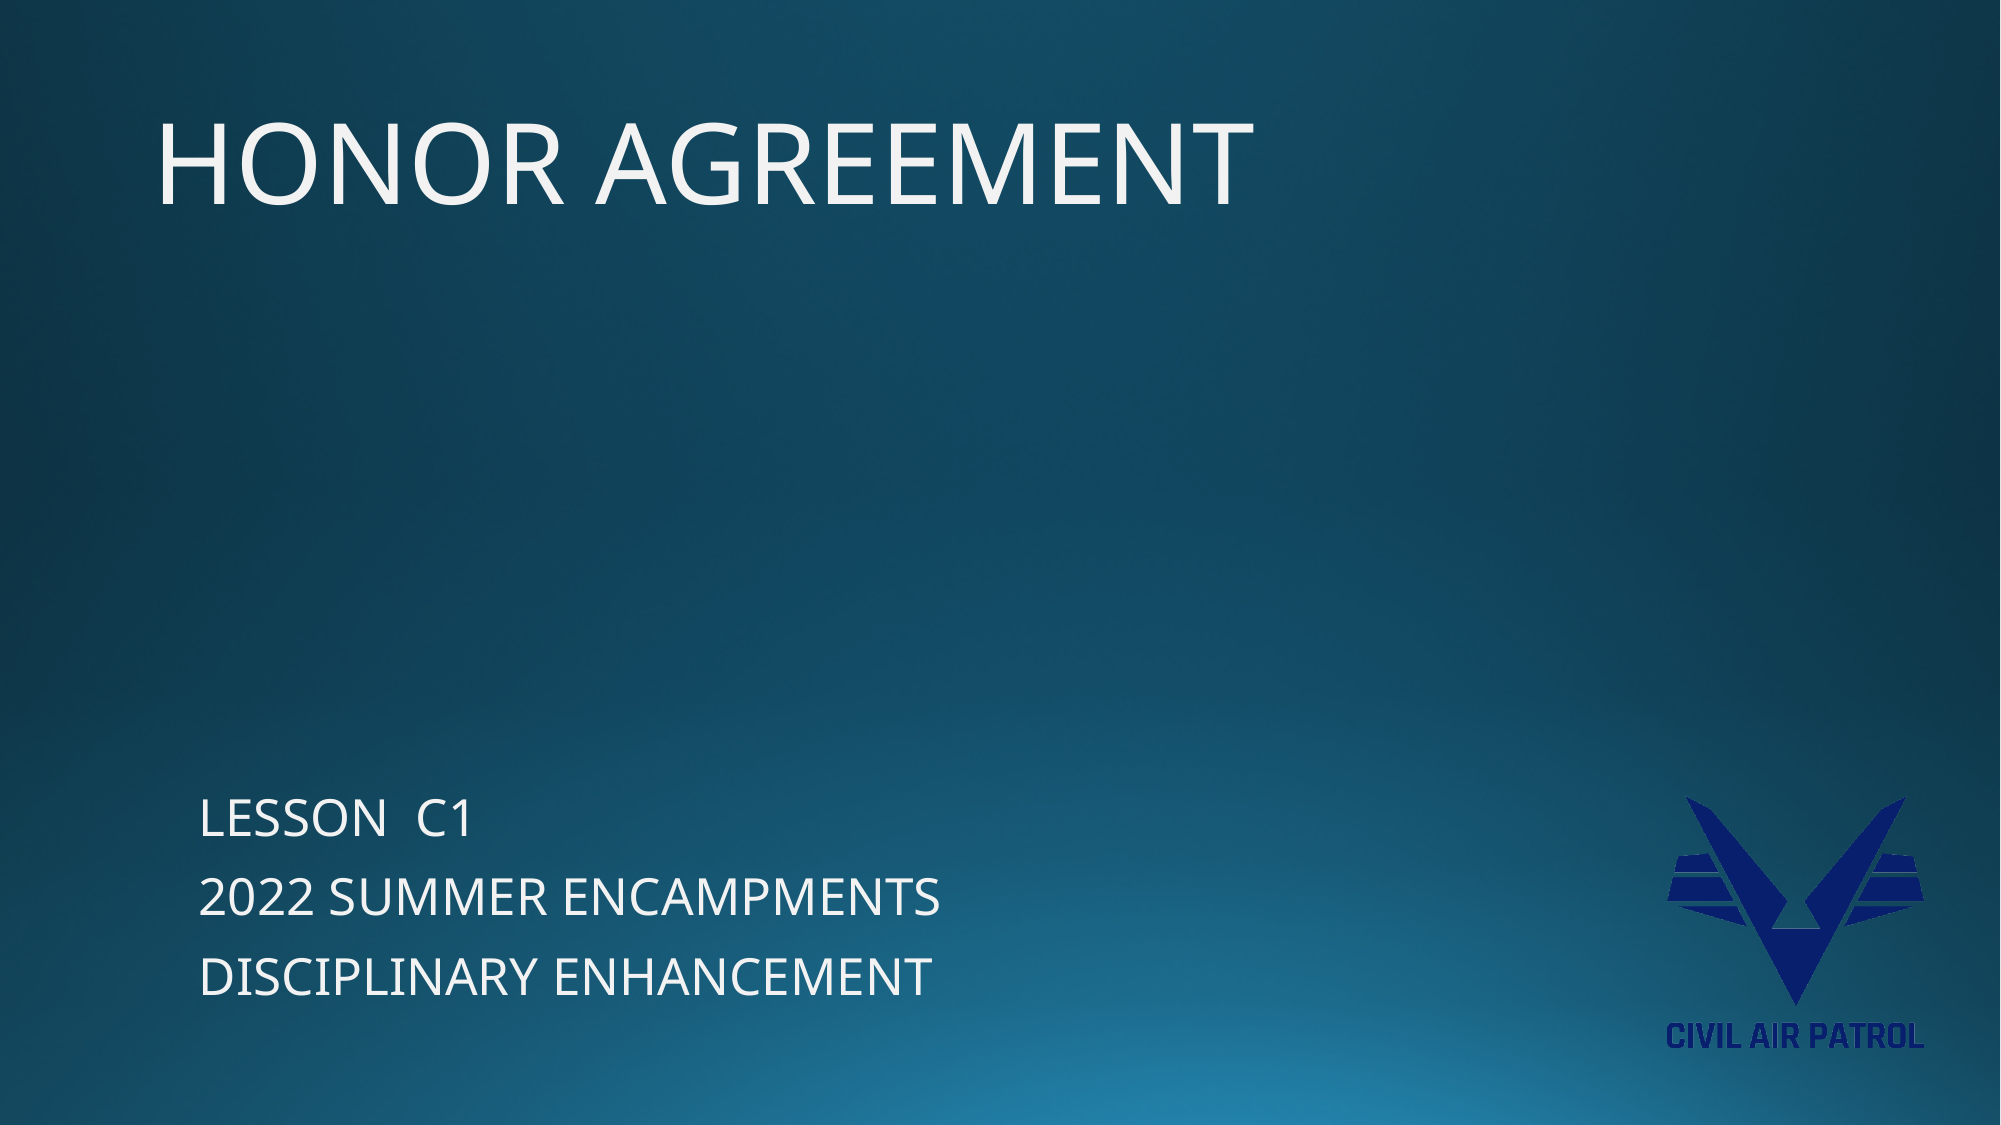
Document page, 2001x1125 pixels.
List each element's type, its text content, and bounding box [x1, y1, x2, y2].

title HONOR AGREEMENT [137, 59, 1863, 278]
list LESSON C1 2022 SUMMER ENCAMPMENTS DISCIPLINARY ENHANCEMENT [183, 777, 1590, 1014]
picture [0, 0, 2001, 1125]
